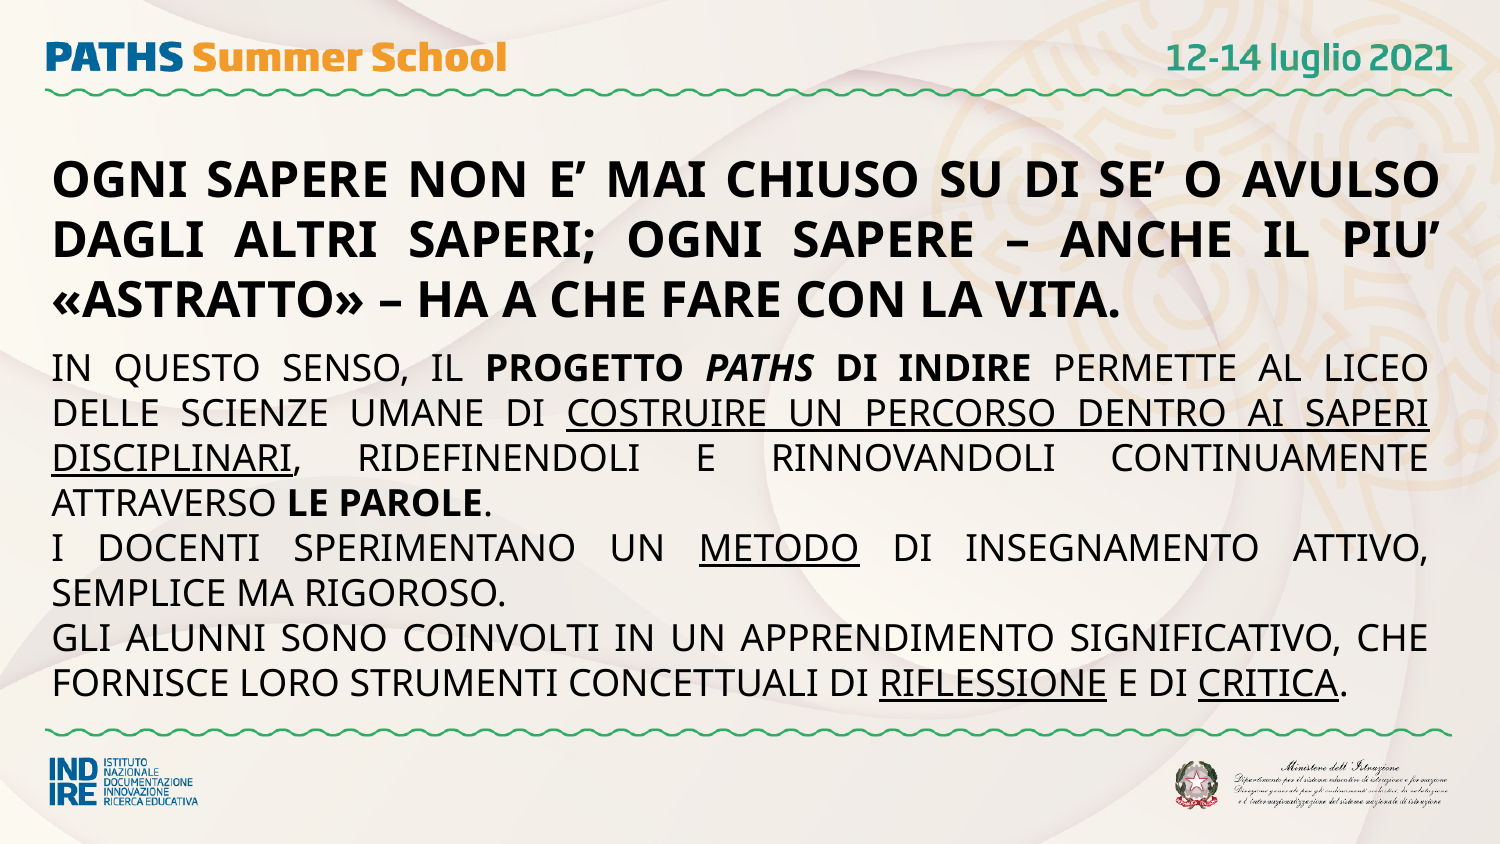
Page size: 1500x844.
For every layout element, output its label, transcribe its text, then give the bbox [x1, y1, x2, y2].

text_box IN QUESTO SENSO, IL PROGETTO PATHS DI INDIRE PERMETTE AL LICEO DELLE SCIENZE UMANE DI COSTRUIRE UN PERCORSO DENTRO AI SAPERI DISCIPLINARI, RIDEFINENDOLI E RINNOVANDOLI CONTINUAMENTE ATTRAVERSO LE PAROLE. I DOCENTI SPERIMENTANO UN METODO DI INSEGNAMENTO ATTIVO, SEMPLICE MA RIGOROSO. GLI ALUNNI SONO COINVOLTI IN UN APPRENDIMENTO SIGNIFICATIVO, CHE FORNISCE LORO STRUMENTI CONCETTUALI DI RIFLESSIONE E DI CRITICA. [36, 336, 1445, 712]
text_box OGNI SAPERE NON E’ MAI CHIUSO SU DI SE’ O AVULSO DAGLI ALTRI SAPERI; OGNI SAPERE – ANCHE IL PIU’ «ASTRATTO» – HA A CHE FARE CON LA VITA. [36, 139, 1457, 335]
picture [0, 0, 1500, 844]
